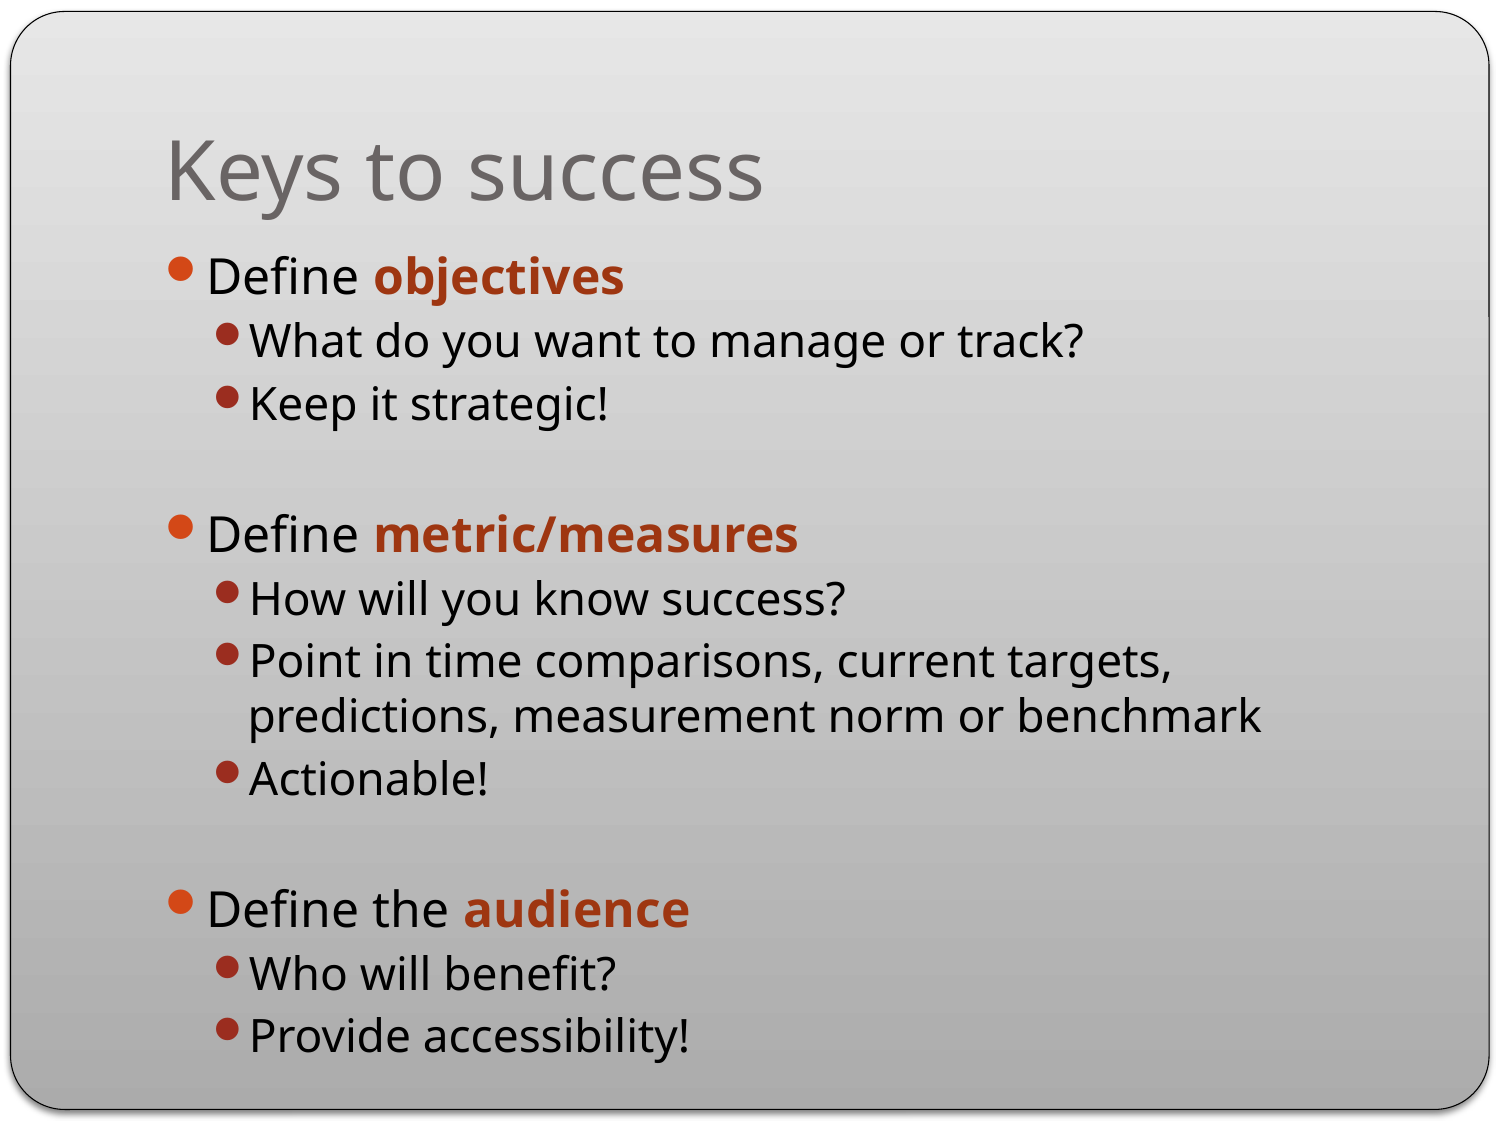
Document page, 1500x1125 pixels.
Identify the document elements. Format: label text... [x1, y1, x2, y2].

title Keys to success [150, 45, 1425, 233]
list Define objectives What do you want to manage or track? Keep it strategic! Define metric/measures How will you know success? Point in time comparisons, current targets, predictions, measurement norm or benchmark Actionable! Define the audience Who will benefit? Provide accessibility! [150, 237, 1425, 1075]
